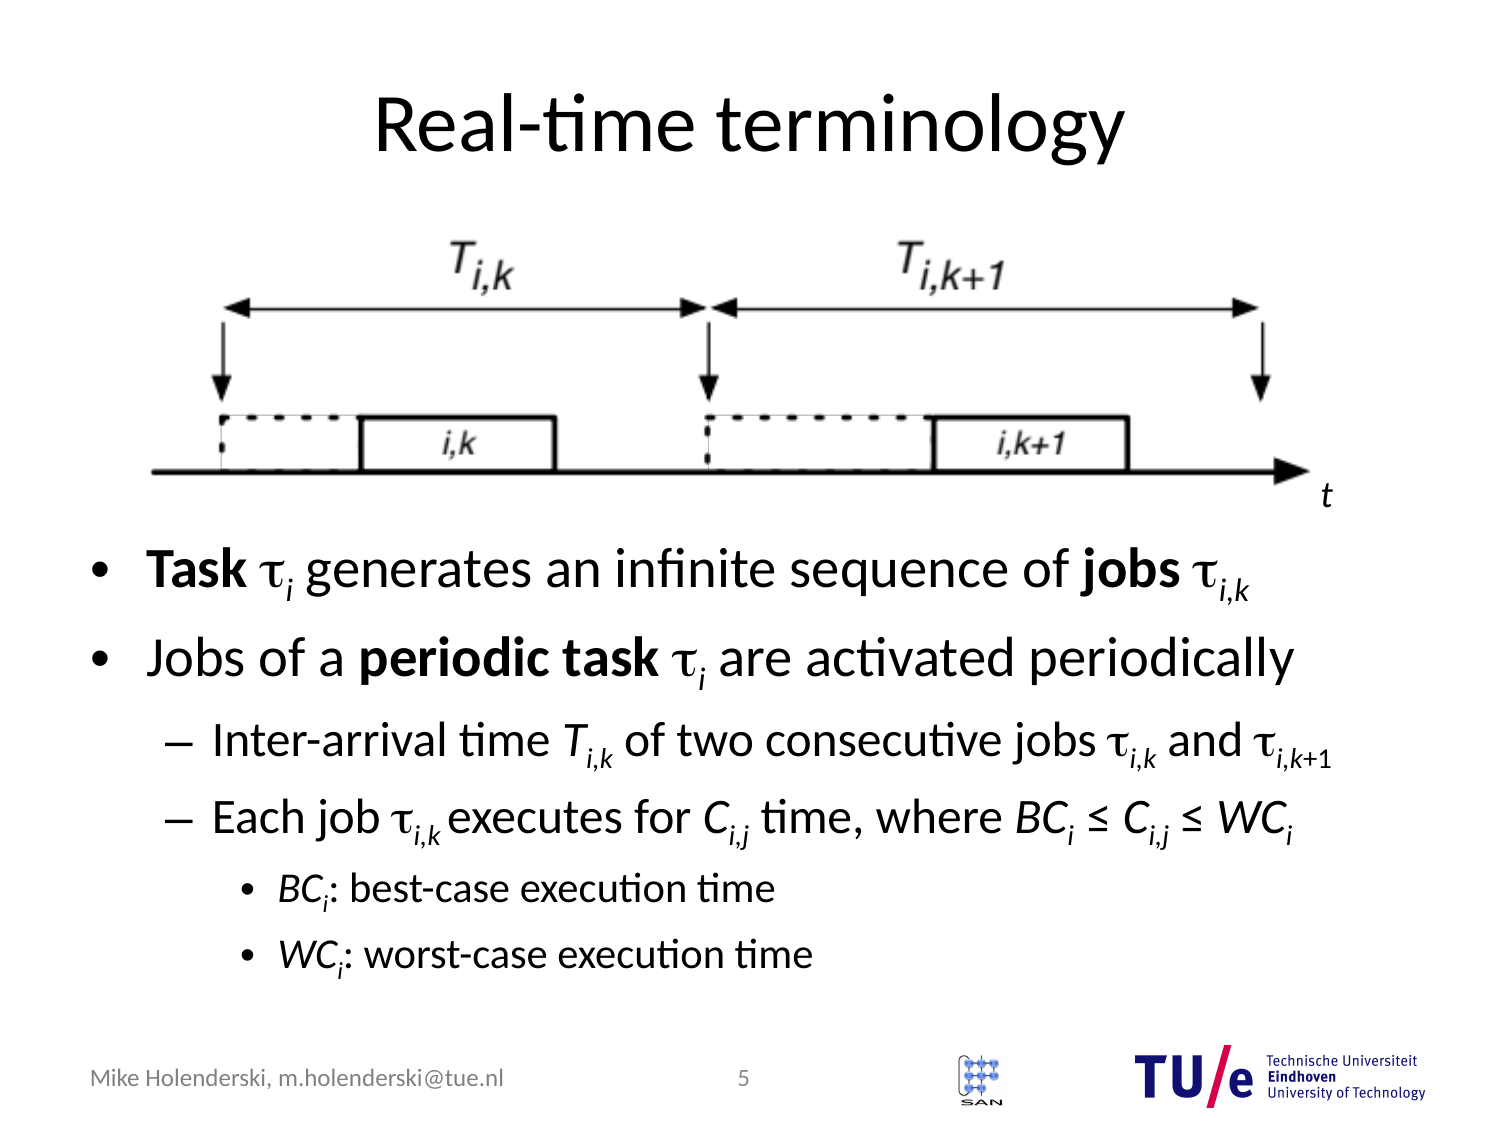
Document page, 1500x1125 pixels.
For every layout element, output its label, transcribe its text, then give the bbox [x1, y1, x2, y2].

picture [146, 218, 1354, 491]
picture [1135, 1045, 1425, 1108]
picture [955, 1052, 1008, 1108]
slide_number 5 [662, 1054, 826, 1100]
text_box t [1305, 497, 1348, 523]
list Task i generates an infinite sequence of jobs i,k Jobs of a periodic task i are activated periodically Inter-arrival time Ti,k of two consecutive jobs i,k and i,k+1 Each job i,k executes for Ci,j time, where BCi ≤ Ci,j ≤ WCi BCi: best-case execution time WCi: worst-case execution time [75, 523, 1425, 1001]
title Real-time terminology [75, 45, 1425, 193]
